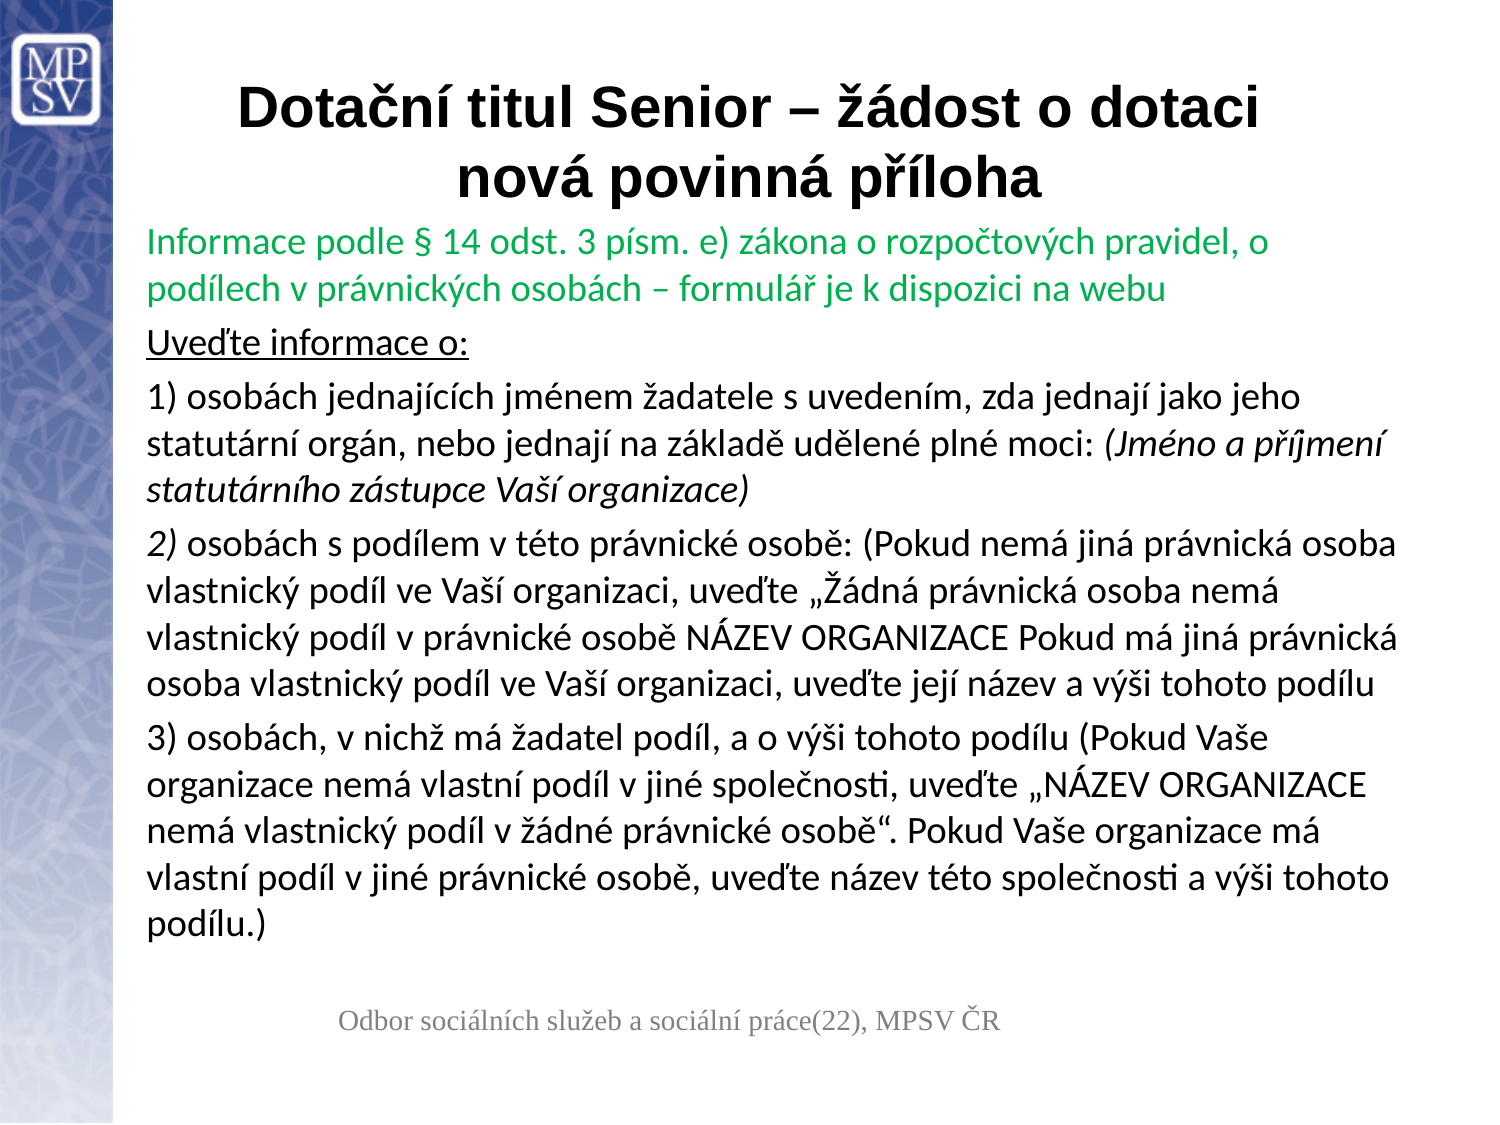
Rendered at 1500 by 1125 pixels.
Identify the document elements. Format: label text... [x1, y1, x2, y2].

title Dotační titul Senior – žádost o dotaci nová povinná příloha [116, 45, 1425, 208]
text_box Odbor sociálních služeb a sociální práce(22), MPSV ČR [200, 994, 1425, 1044]
list Informace podle § 14 odst. 3 písm. e) zákona o rozpočtových pravidel, o podílech v právnických osobách – formulář je k dispozici na webu Uveďte informace o: 1) osobách jednajících jménem žadatele s uvedením, zda jednají jako jeho statutární orgán, nebo jednají na základě udělené plné moci: (Jméno a příjmení statutárního zástupce Vaší organizace) 2) osobách s podílem v této právnické osobě: (Pokud nemá jiná právnická osoba vlastnický podíl ve Vaší organizaci, uveďte „Žádná právnická osoba nemá vlastnický podíl v právnické osobě NÁZEV ORGANIZACE Pokud má jiná právnická osoba vlastnický podíl ve Vaší organizaci, uveďte její název a výši tohoto podílu 3) osobách, v nichž má žadatel podíl, a o výši tohoto podílu (Pokud Vaše organizace nemá vlastní podíl v jiné společnosti, uveďte „NÁZEV ORGANIZACE nemá vlastnický podíl v žádné právnické osobě“. Pokud Vaše organizace má vlastní podíl v jiné právnické osobě, uveďte název této společnosti a výši tohoto podílu.) [116, 208, 1425, 1005]
picture [0, 0, 113, 1124]
